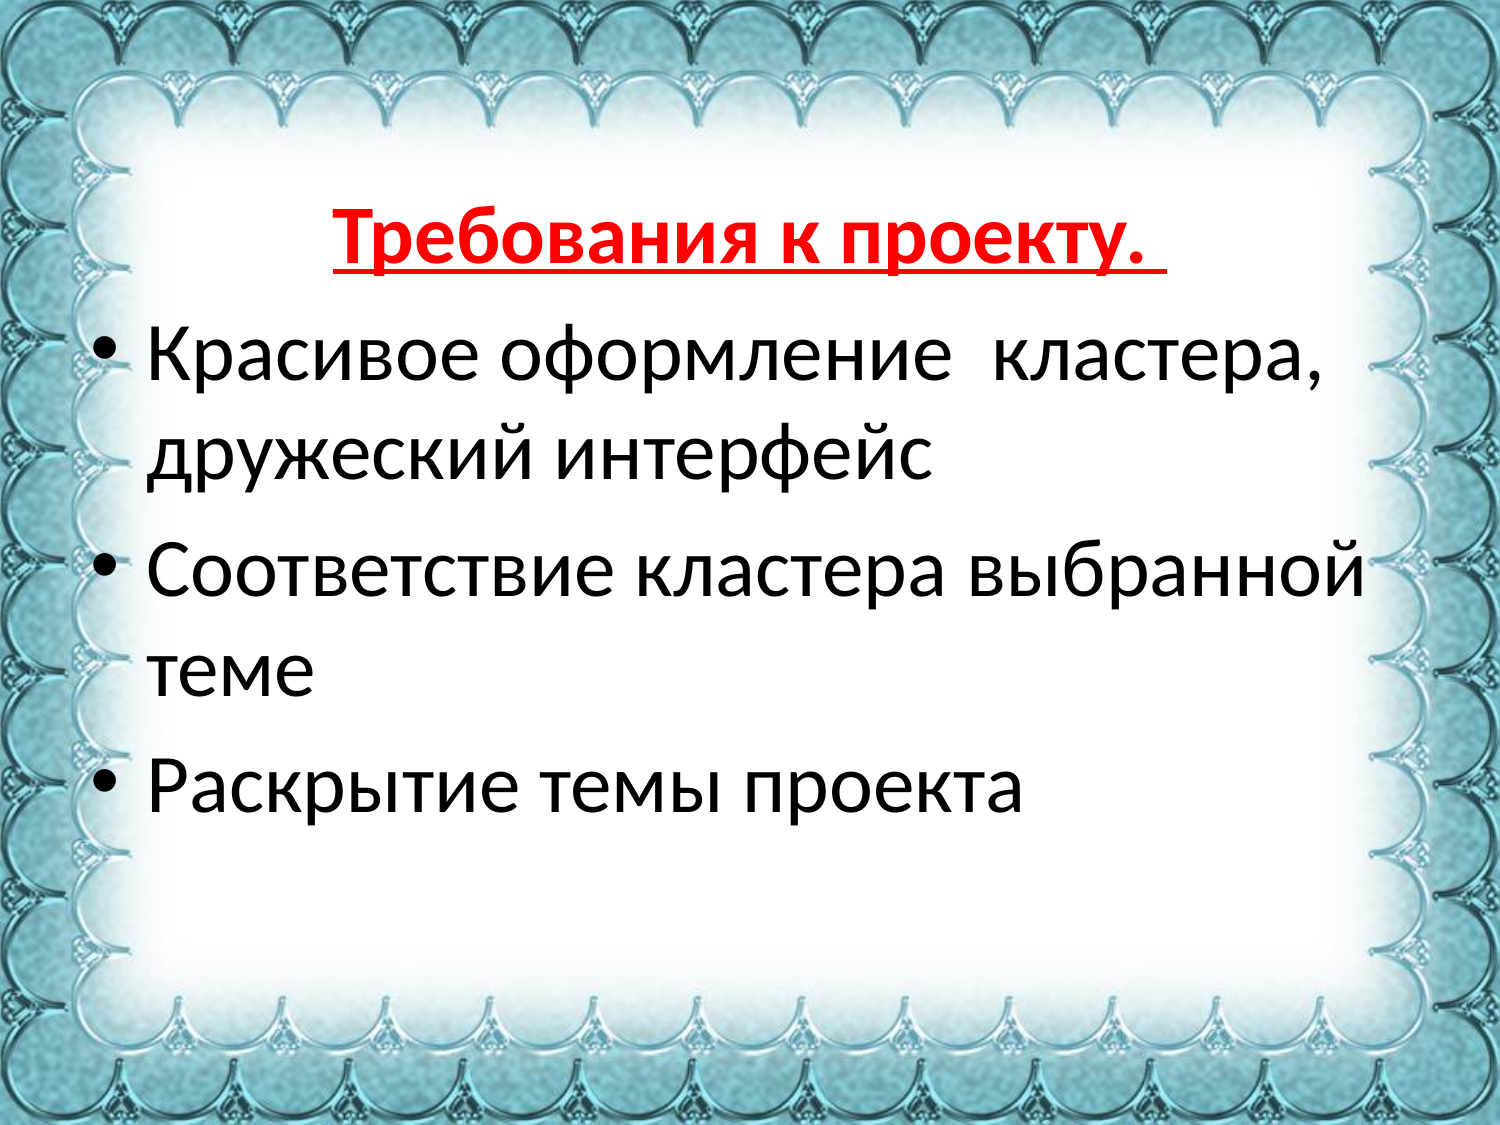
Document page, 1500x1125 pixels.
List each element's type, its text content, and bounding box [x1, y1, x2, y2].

picture [0, 0, 1500, 1125]
title [76, 0, 1427, 138]
list Требования к проекту. Красивое оформление кластера, дружеский интерфейс Соответствие кластера выбранной теме Раскрытие темы проекта [75, 172, 1425, 1094]
